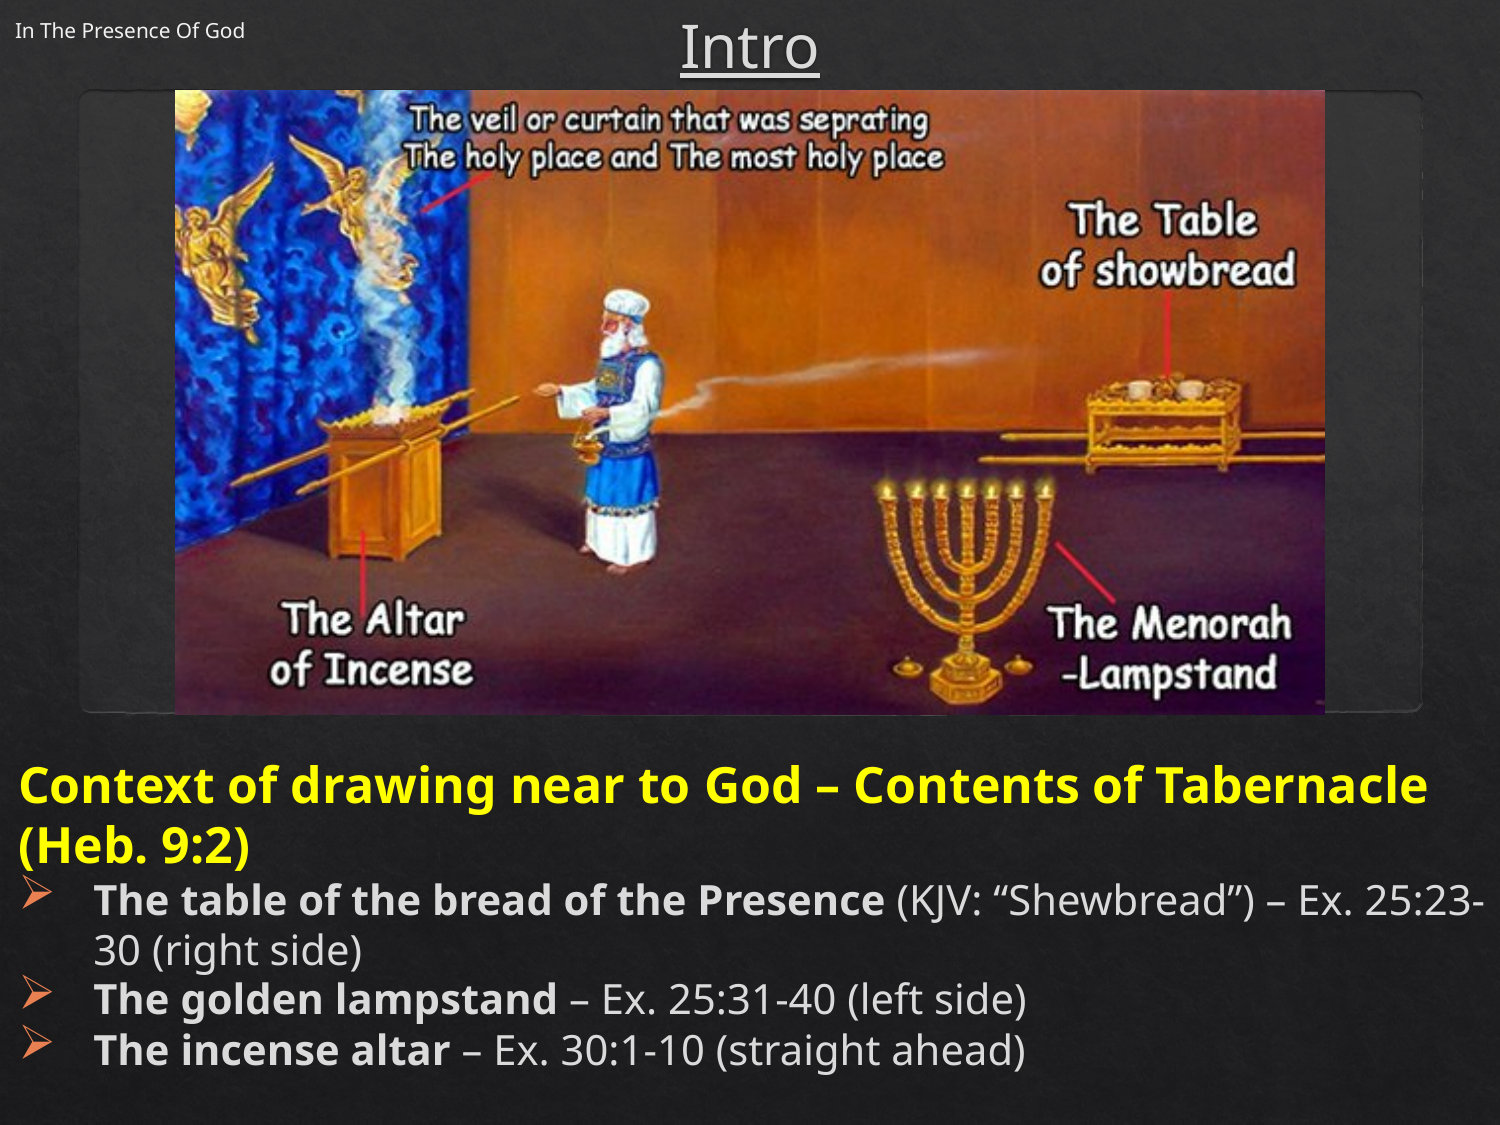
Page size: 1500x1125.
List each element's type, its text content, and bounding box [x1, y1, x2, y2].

footer In The Presence Of God [0, 0, 821, 60]
picture [76, 89, 1423, 717]
title Intro [175, 0, 1325, 85]
text_box Context of drawing near to God – Contents of Tabernacle (Heb. 9:2) The table of the bread of the Presence (KJV: “Shewbread”) – Ex. 25:23-30 (right side) The golden lampstand – Ex. 25:31-40 (left side) The incense altar – Ex. 30:1-10 (straight ahead) [3, 745, 1500, 1081]
